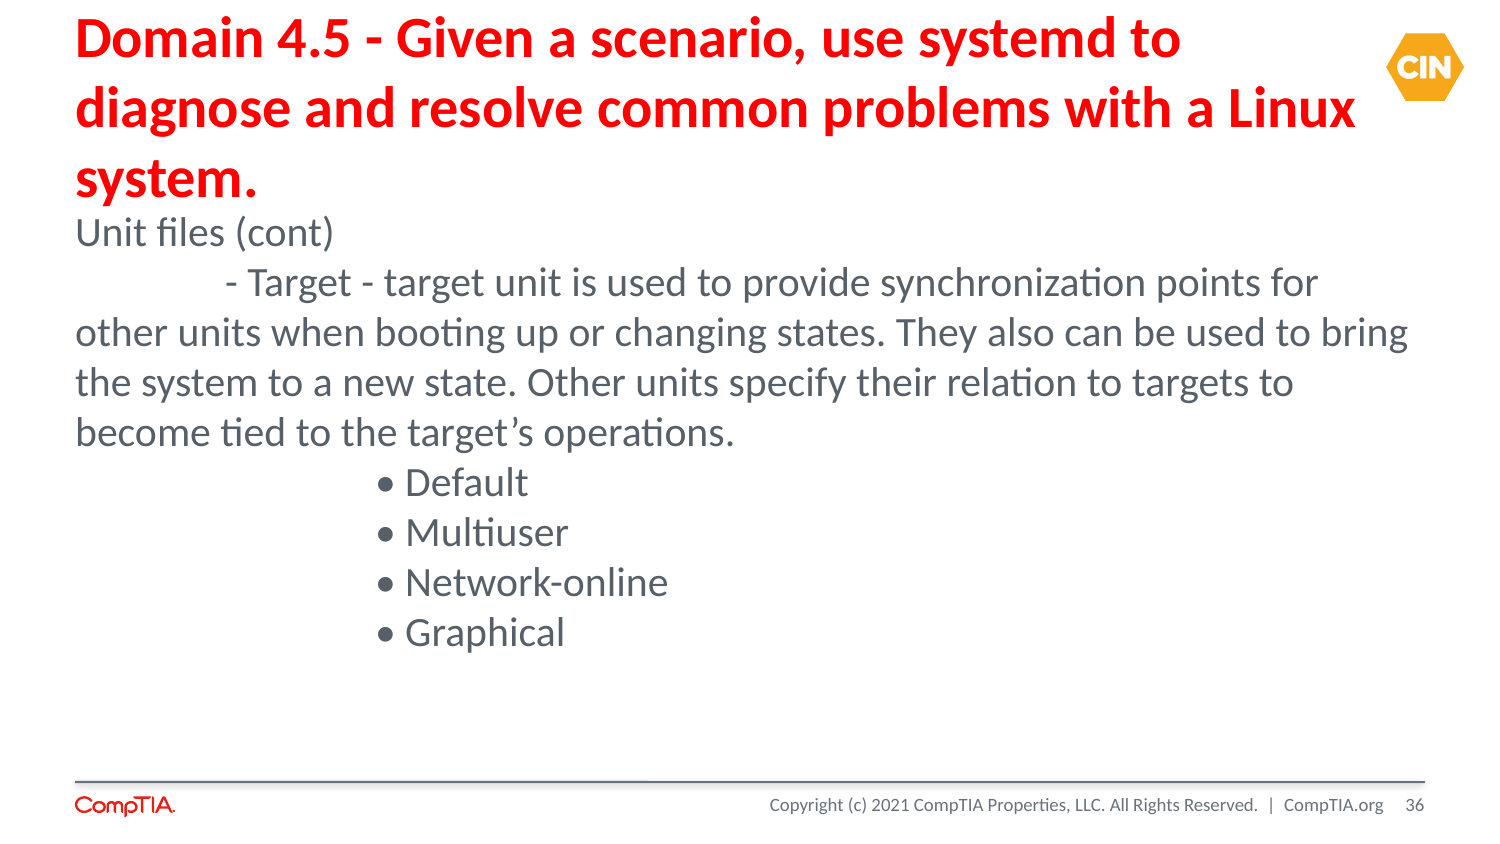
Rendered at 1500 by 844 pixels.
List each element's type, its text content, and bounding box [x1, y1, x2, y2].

text_box Unit files (cont) - Target - target unit is used to provide synchronization points for other units when booting up or changing states. They also can be used to bring the system to a new state. Other units specify their relation to targets to become tied to the target’s operations. • Default • Multiuser • Network-online • Graphical [74, 196, 1425, 754]
text_box Domain 4.5 - Given a scenario, use systemd to diagnose and resolve common problems with a Linux system. [74, 33, 1425, 174]
text_box <number> [1383, 782, 1425, 827]
picture [1373, 16, 1477, 120]
